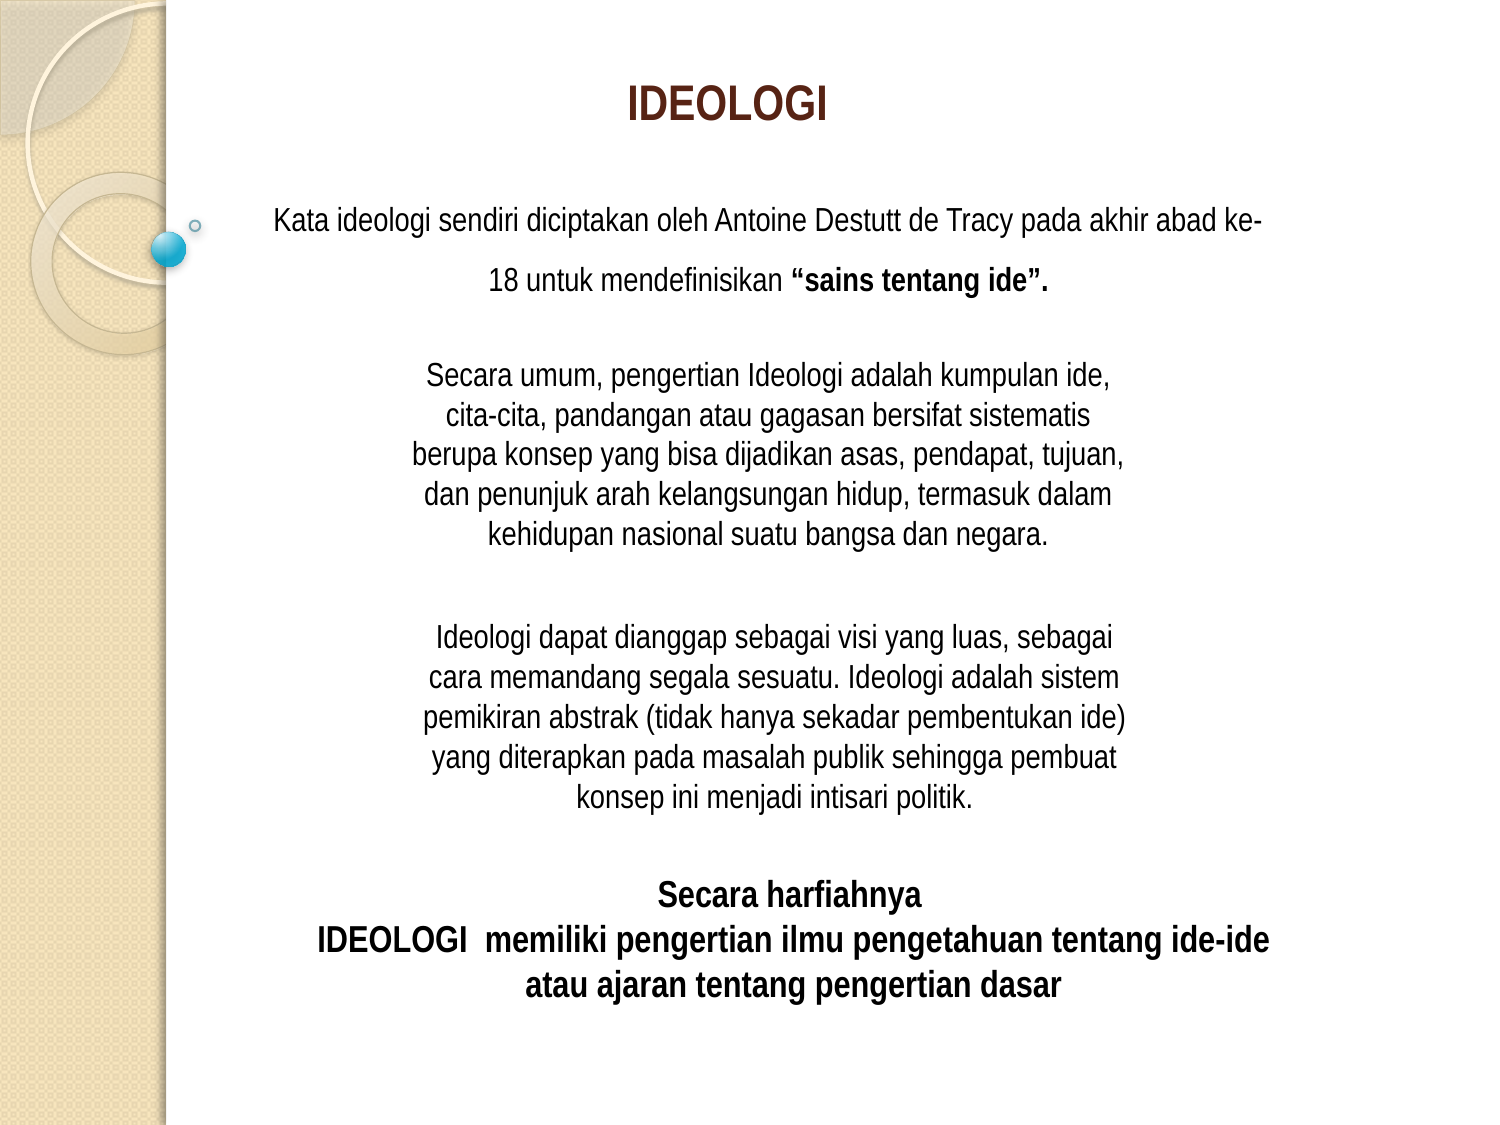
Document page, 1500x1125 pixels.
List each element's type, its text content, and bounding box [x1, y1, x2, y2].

text_box IDEOLOGI [612, 37, 888, 138]
text_box Secara umum, pengertian Ideologi adalah kumpulan ide, cita-cita, pandangan atau gagasan bersifat sistematis berupa konsep yang bisa dijadikan asas, pendapat, tujuan, dan penunjuk arah kelangsungan hidup, termasuk dalam kehidupan nasional suatu bangsa dan negara. [393, 345, 1144, 560]
text_box Secara harfiahnya IDEOLOGI memiliki pengertian ilmu pengetahuan tentang ide-ide atau ajaran tentang pengertian dasar [287, 862, 1300, 1013]
text_box Kata ideologi sendiri diciptakan oleh Antoine Destutt de Tracy pada akhir abad ke-18 untuk mendefinisikan “sains tentang ide”. [249, 171, 1288, 306]
text_box Ideologi dapat dianggap sebagai visi yang luas, sebagai cara memandang segala sesuatu. Ideologi adalah sistem pemikiran abstrak (tidak hanya sekadar pembentukan ide) yang diterapkan pada masalah publik sehingga pembuat konsep ini menjadi intisari politik. [399, 607, 1150, 823]
